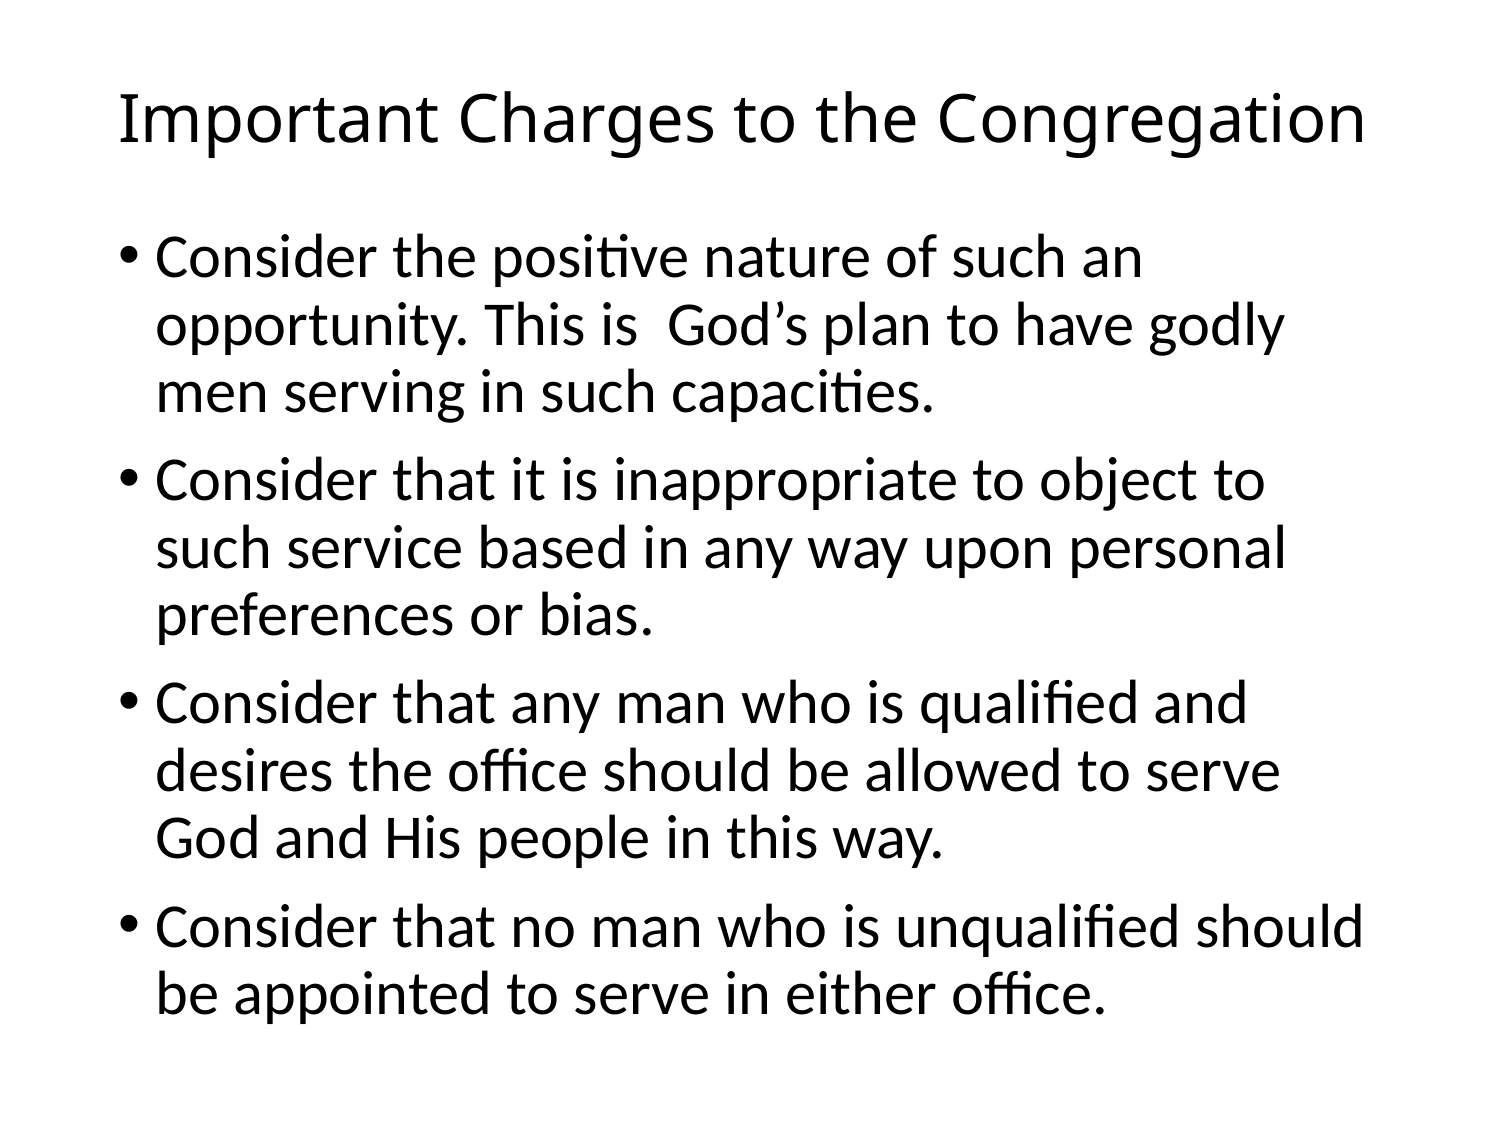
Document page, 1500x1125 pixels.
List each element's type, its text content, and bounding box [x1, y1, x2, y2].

title Important Charges to the Congregation [103, 59, 1397, 181]
list Consider the positive nature of such an opportunity. This is God’s plan to have godly men serving in such capacities. Consider that it is inappropriate to object to such service based in any way upon personal preferences or bias. Consider that any man who is qualified and desires the office should be allowed to serve God and His people in this way. Consider that no man who is unqualified should be appointed to serve in either office. [103, 216, 1397, 1061]
